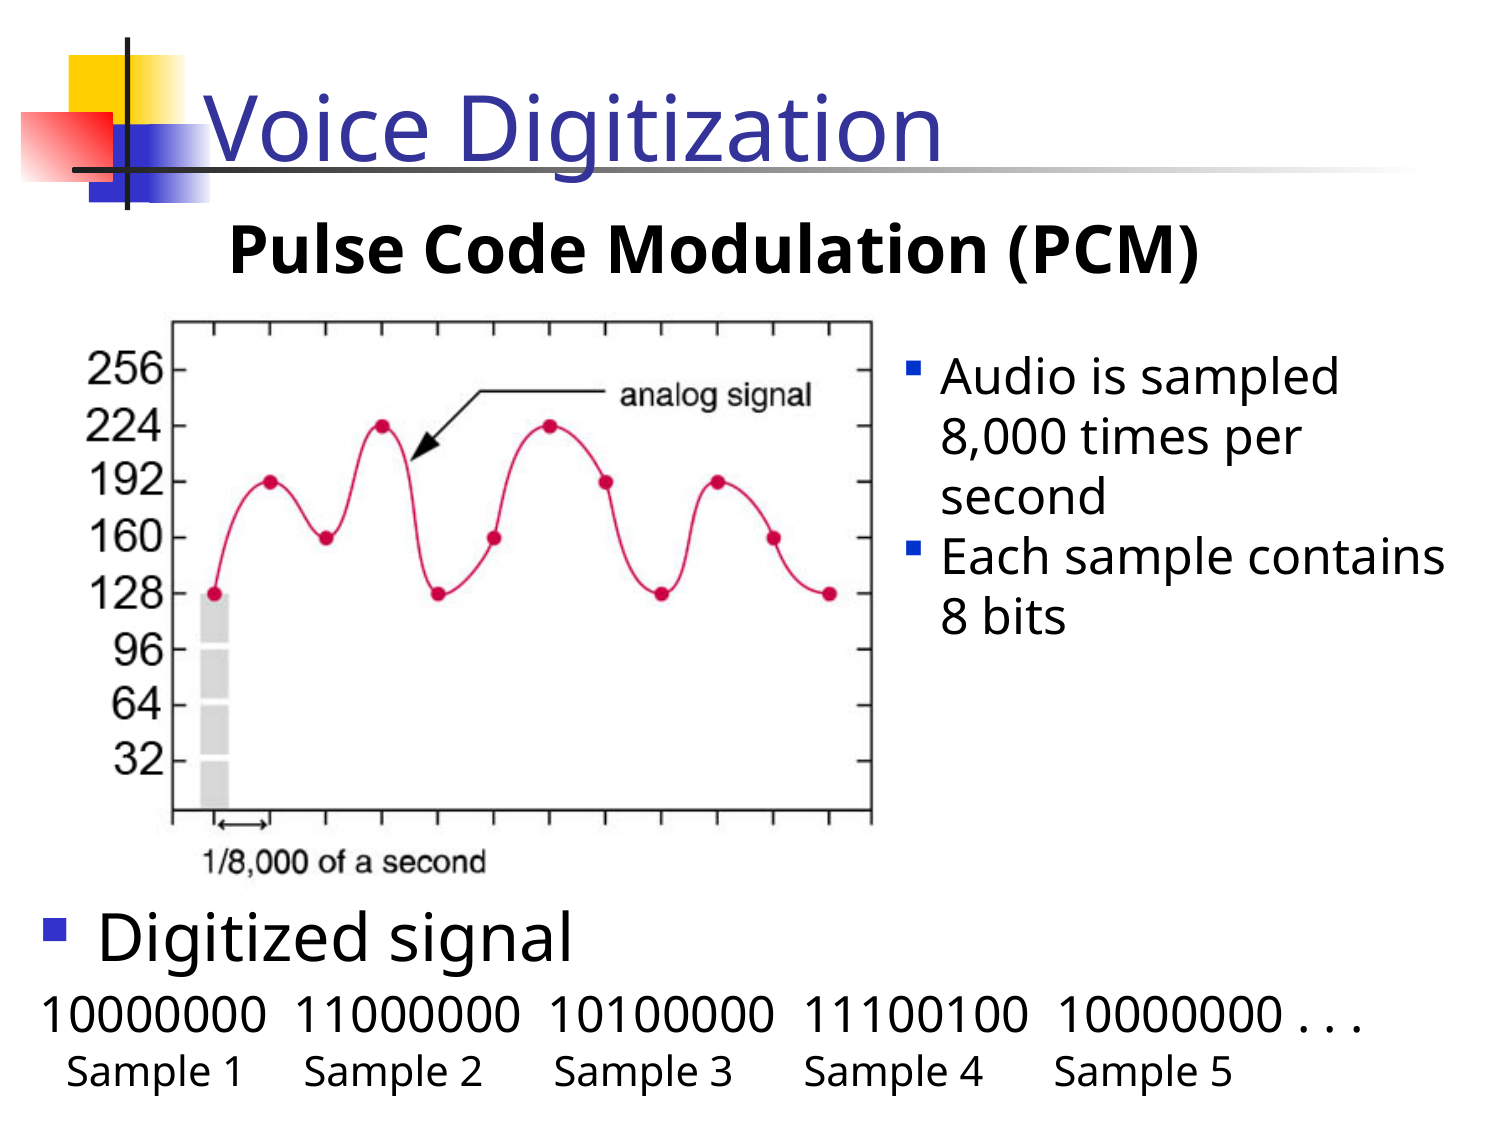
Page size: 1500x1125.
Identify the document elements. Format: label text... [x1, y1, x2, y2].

text_box Sample 2 [287, 1037, 500, 1103]
picture [62, 299, 900, 890]
text_box Pulse Code Modulation (PCM) [212, 199, 1275, 295]
text_box Sample 3 [537, 1037, 750, 1103]
text_box 10000000 11000000 10100000 11100100 10000000 . . . [24, 974, 1475, 1050]
text_box Sample 4 [787, 1037, 1000, 1103]
text_box Sample 1 [49, 1037, 263, 1103]
title Voice Digitization [188, 0, 1468, 188]
list Digitized signal [24, 887, 1301, 974]
text_box Audio is sampled 8,000 times per second Each sample contains 8 bits [904, 337, 1488, 653]
text_box Sample 5 [1037, 1037, 1250, 1103]
